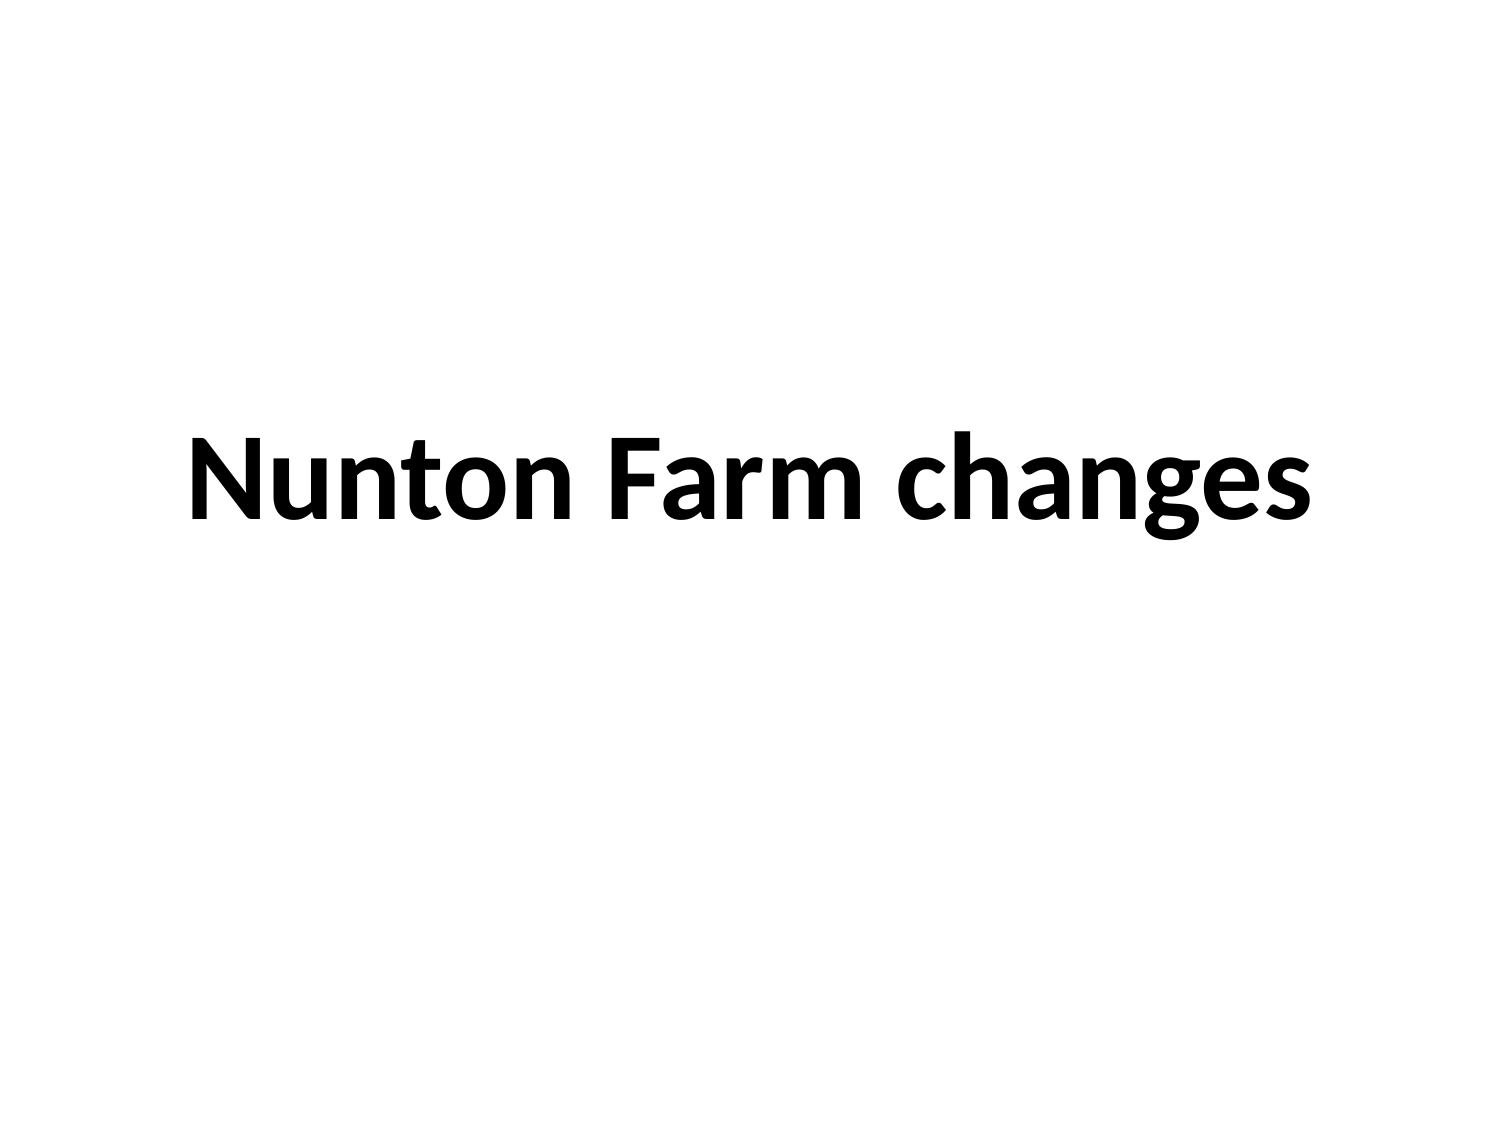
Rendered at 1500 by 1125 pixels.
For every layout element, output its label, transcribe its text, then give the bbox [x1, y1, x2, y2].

title Nunton Farm changes [112, 349, 1388, 591]
